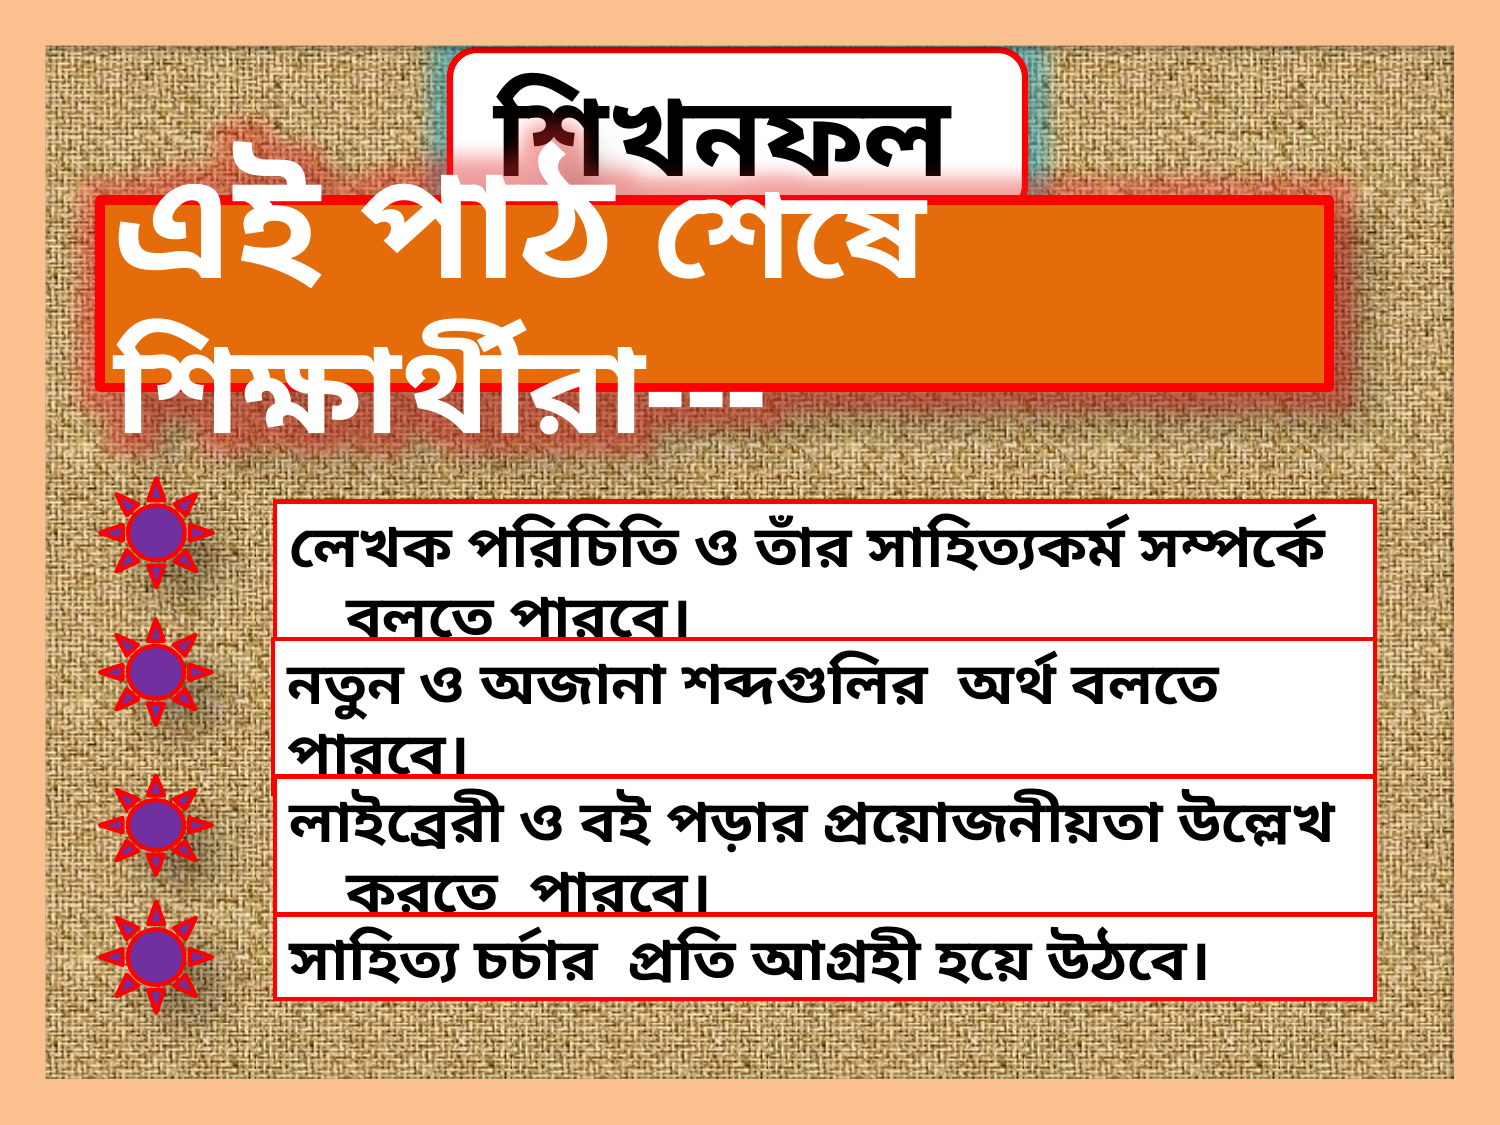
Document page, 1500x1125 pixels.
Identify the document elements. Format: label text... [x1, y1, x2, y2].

text_box [97, 773, 198, 878]
text_box [97, 522, 125, 543]
text_box [114, 476, 215, 590]
text_box লাইব্রেরী ও বই পড়ার প্রয়োজনীয়তা উল্লেখ করতে পারবে। [275, 776, 1375, 914]
text_box [97, 617, 198, 728]
text_box সাহিত্য চর্চার প্রতি আগ্রহী হয়ে উঠবে। [275, 914, 1375, 999]
text_box [187, 662, 214, 682]
text_box [97, 899, 215, 1015]
text_box শিখনফল [447, 57, 1028, 169]
text_box নতুন ও অজানা শব্দগুলির অর্থ বলতে পারবে। [273, 639, 1375, 794]
text_box [52, 57, 1446, 1076]
text_box লেখক পরিচিতি ও তাঁর সাহিত্যকর্ম সম্পর্কে বলতে পারবে। [275, 501, 1375, 639]
text_box [187, 815, 214, 835]
text_box [0, 0, 1500, 1125]
text_box এই পাঠ শেষে শিক্ষার্থীরা--- [98, 198, 1331, 390]
